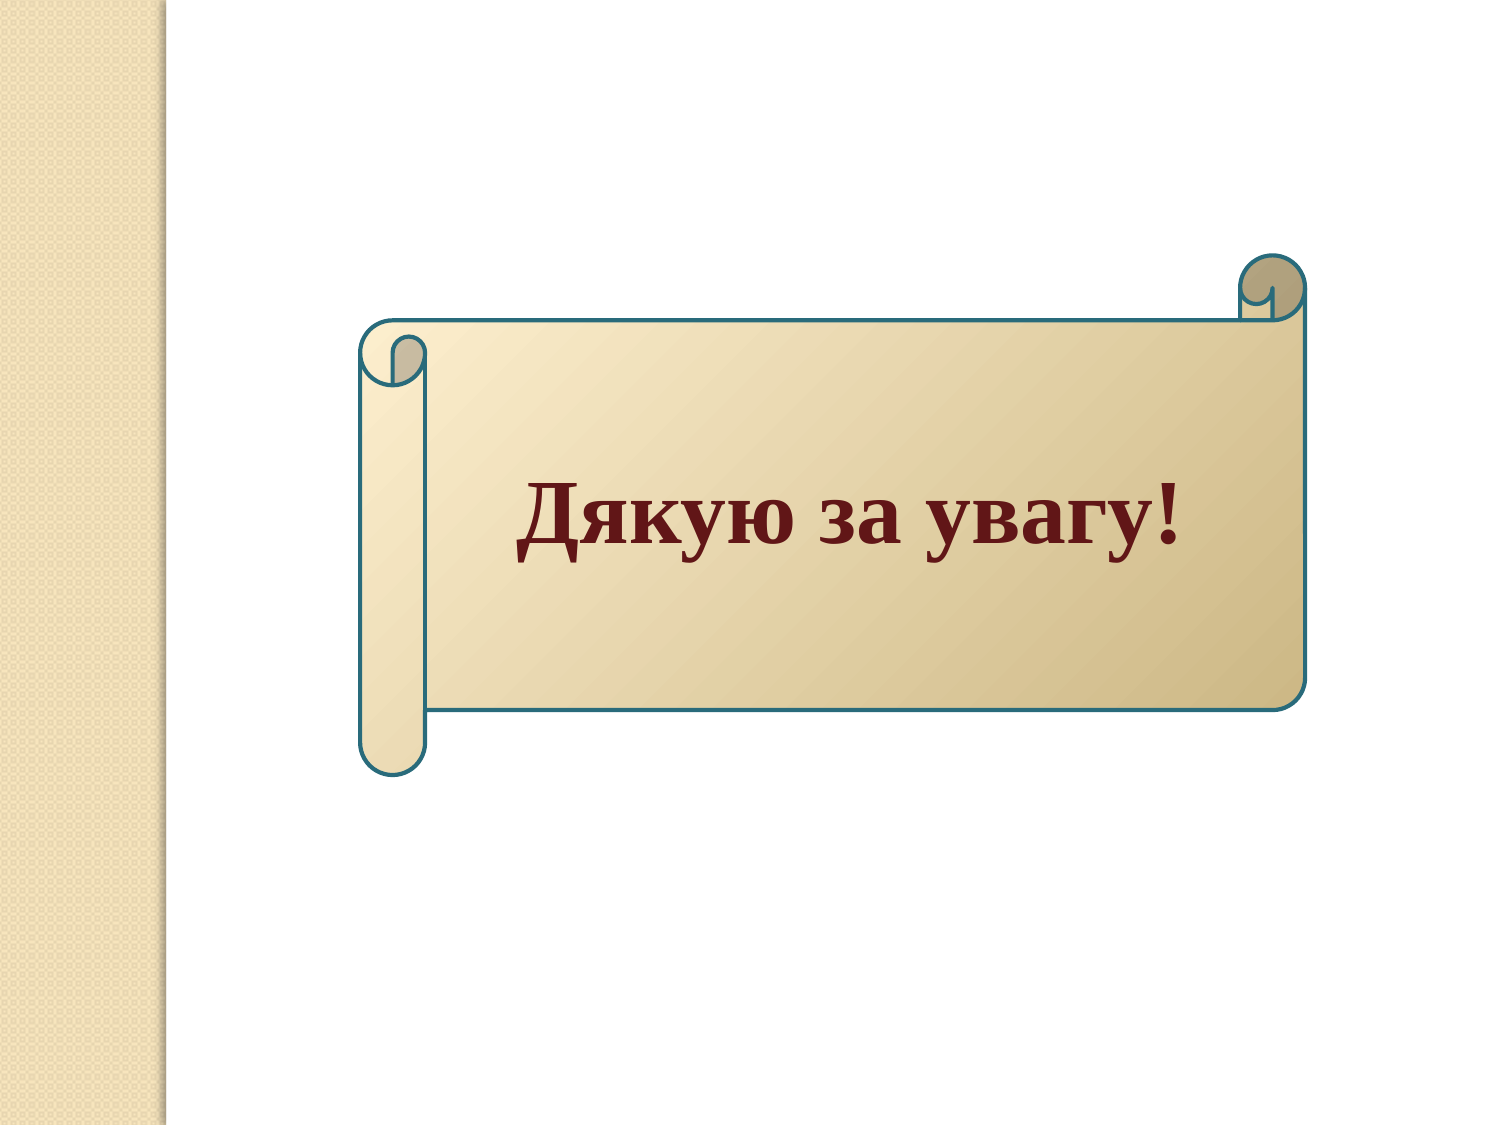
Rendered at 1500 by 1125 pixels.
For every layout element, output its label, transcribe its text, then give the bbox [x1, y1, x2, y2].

text_box [358, 253, 1308, 778]
text_box Дякую за увагу! [501, 444, 1258, 569]
